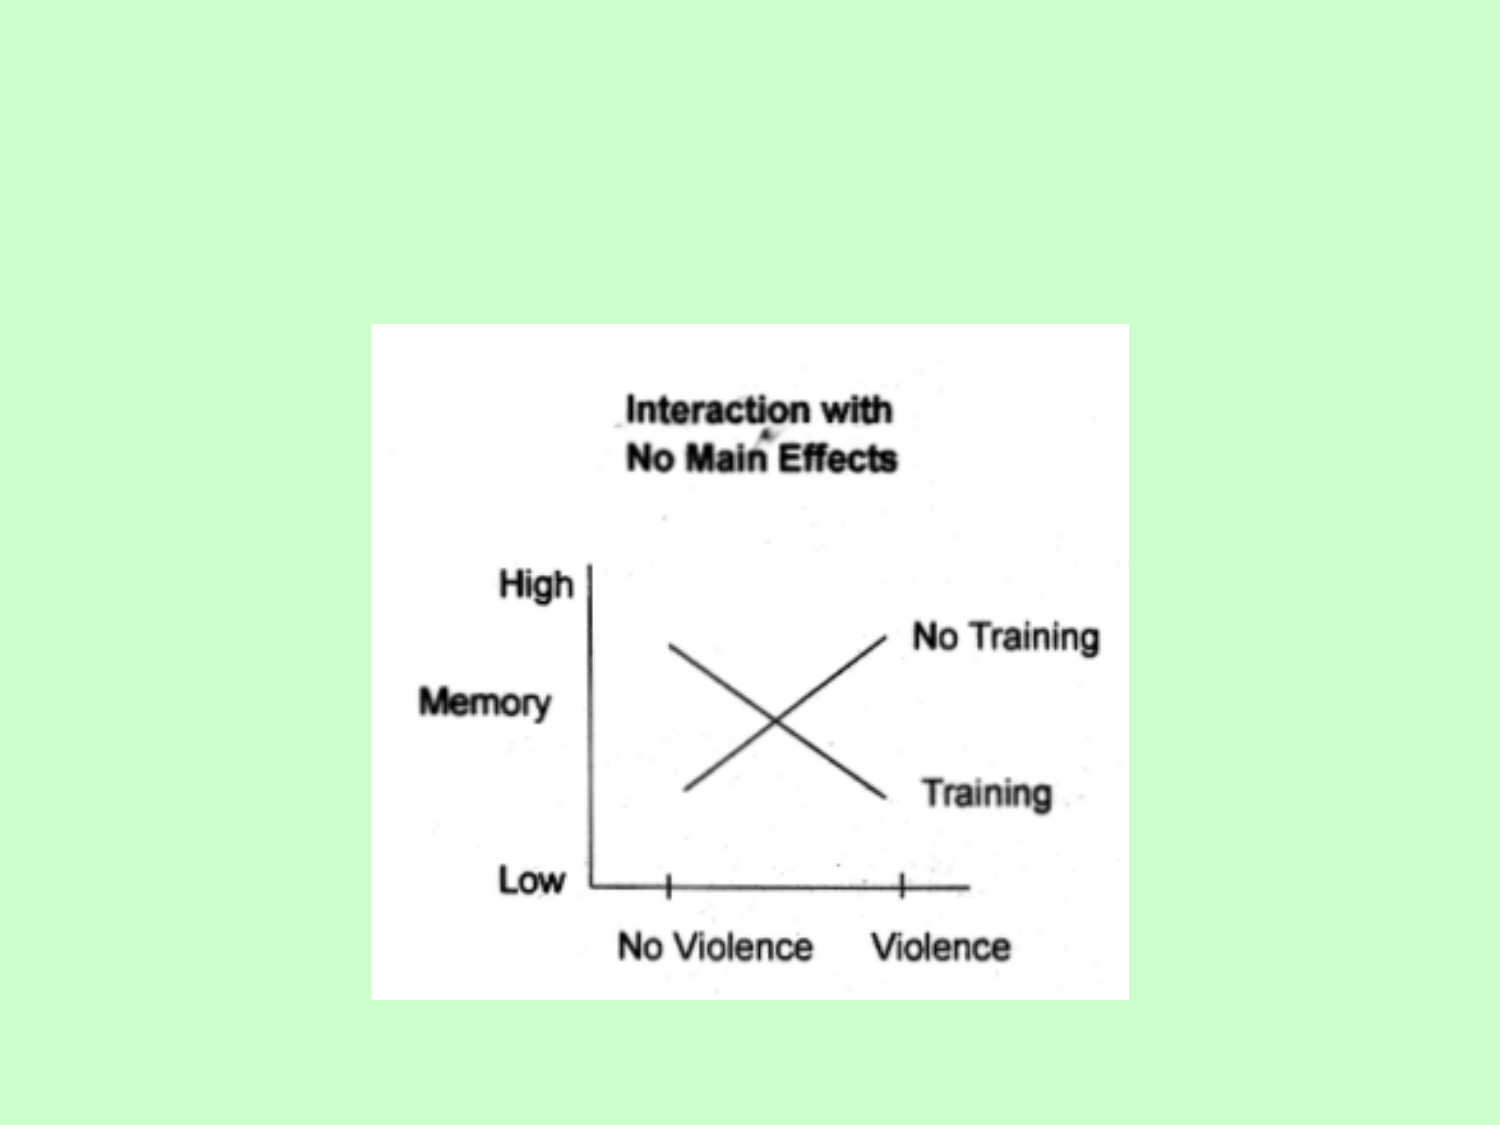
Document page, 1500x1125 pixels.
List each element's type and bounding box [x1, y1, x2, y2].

list [112, 324, 1388, 1001]
